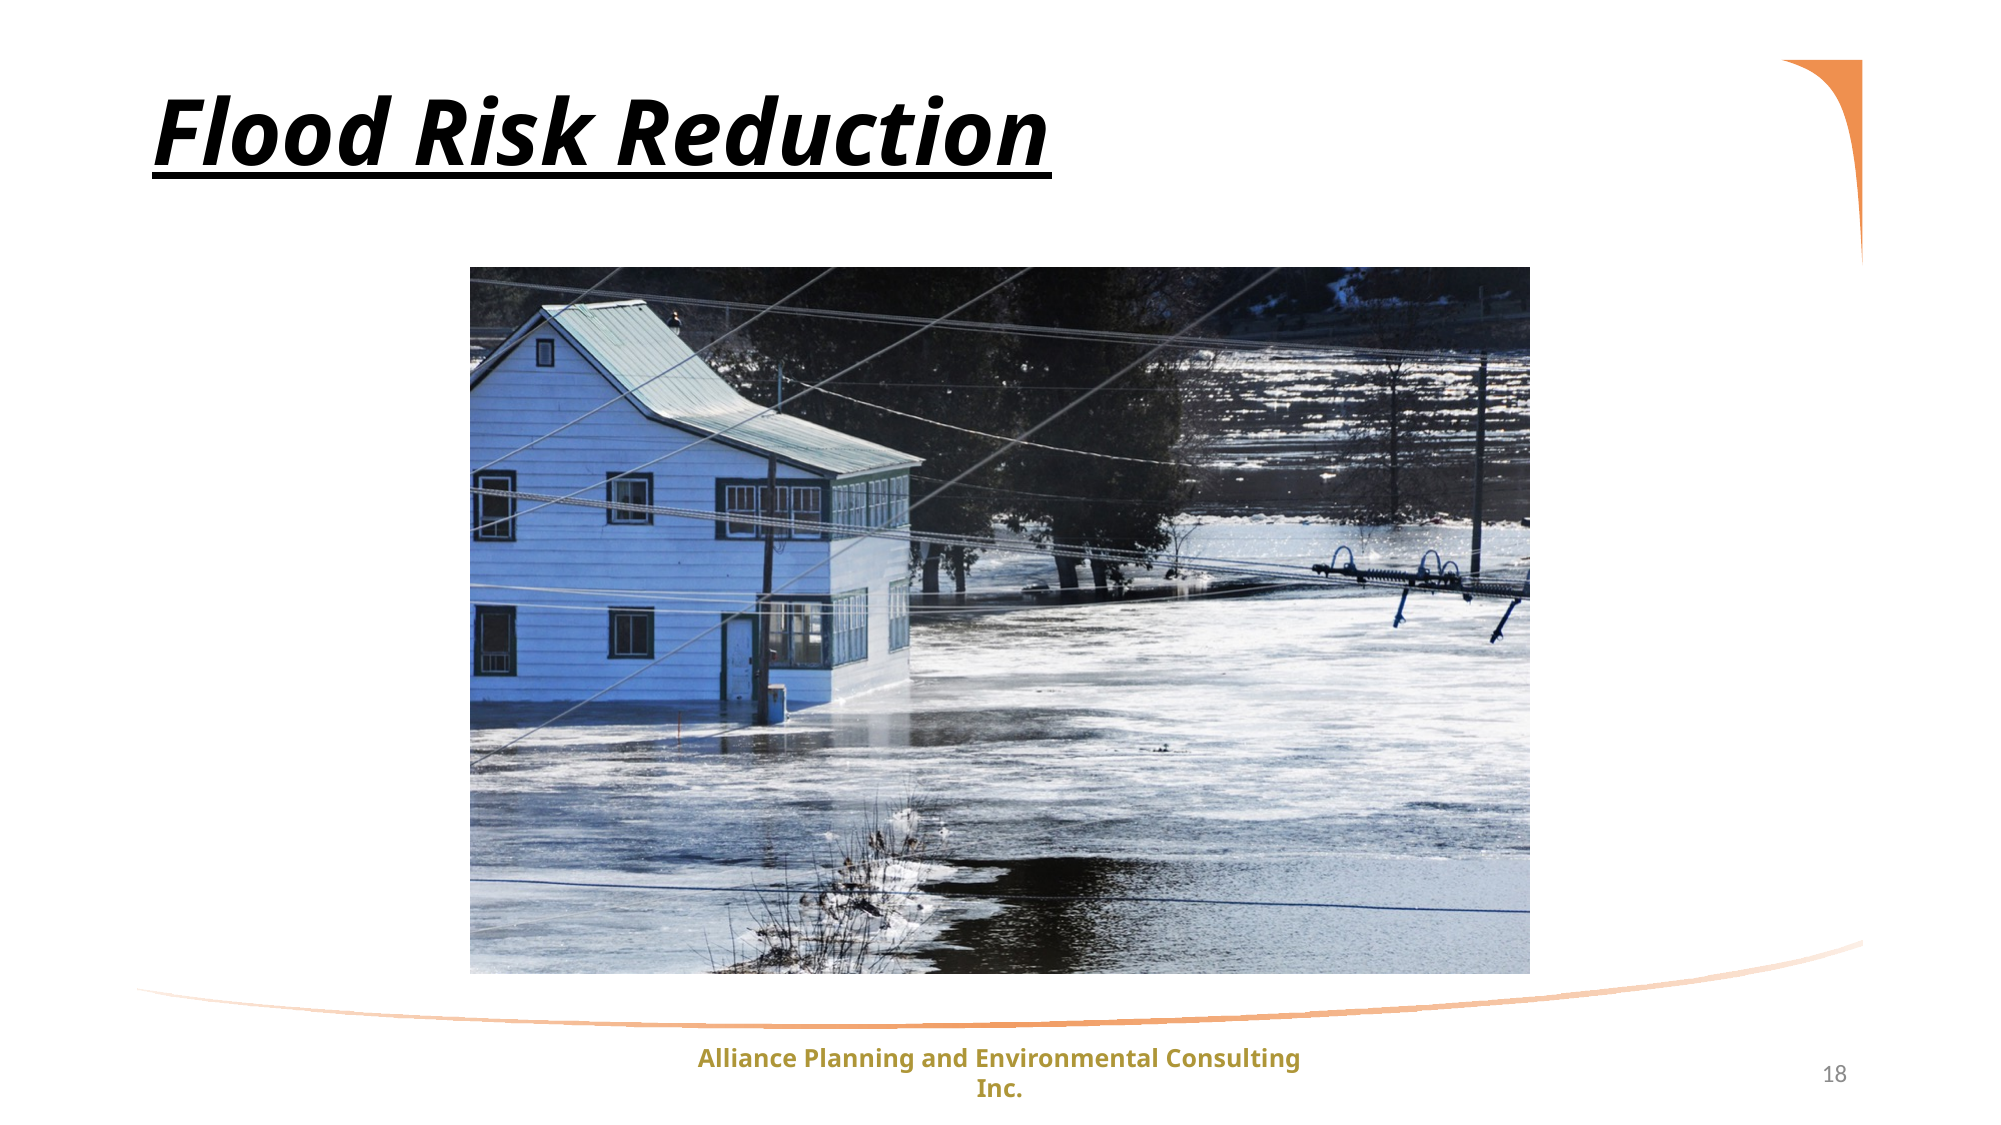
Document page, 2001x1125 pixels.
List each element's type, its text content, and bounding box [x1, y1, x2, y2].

footer Alliance Planning and Environmental Consulting Inc. [662, 1042, 1338, 1103]
title Flood Risk Reduction [137, 59, 1863, 212]
slide_number 18 [1412, 1042, 1863, 1103]
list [470, 267, 1530, 974]
